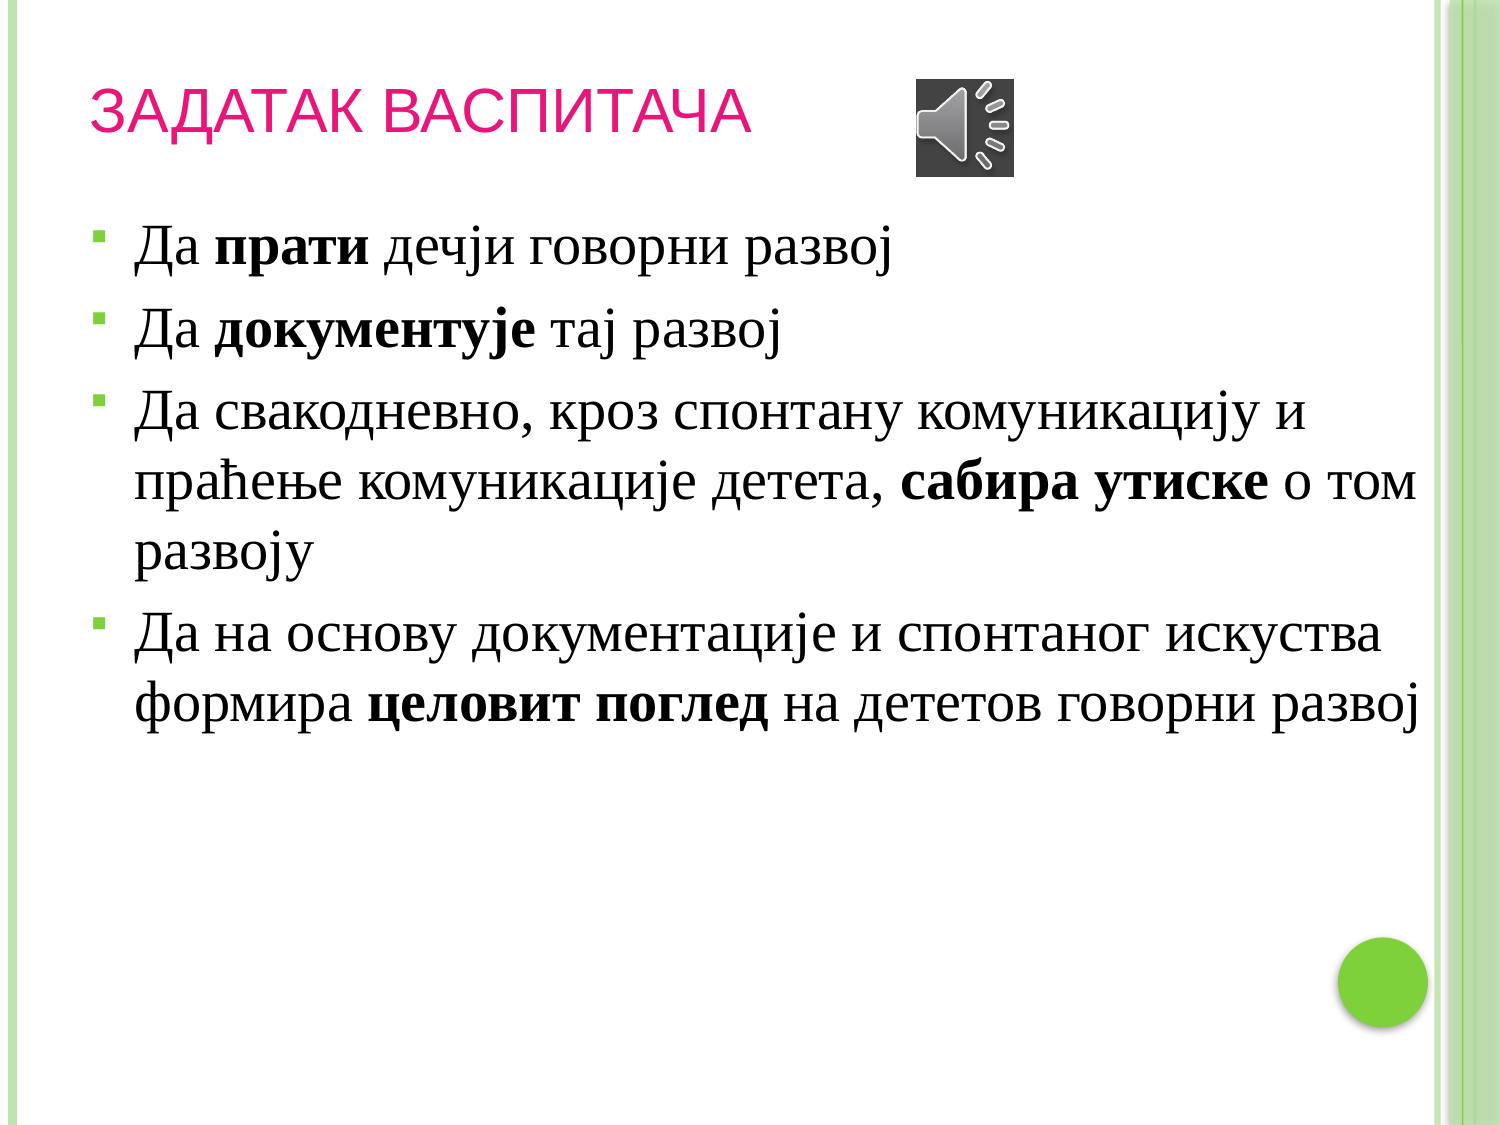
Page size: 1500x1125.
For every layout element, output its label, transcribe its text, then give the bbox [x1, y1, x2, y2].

picture [914, 77, 1016, 179]
title Задатак васпитача [75, 45, 1300, 153]
list Да прати дечји говорни развој Да документује тај развој Да свакодневно, кроз спонтану комуникацију и праћење комуникације детета, сабира утиске о том развоју Да на основу документације и спонтаног искуства формира целовит поглед на дететов говорни развој [75, 199, 1454, 1062]
